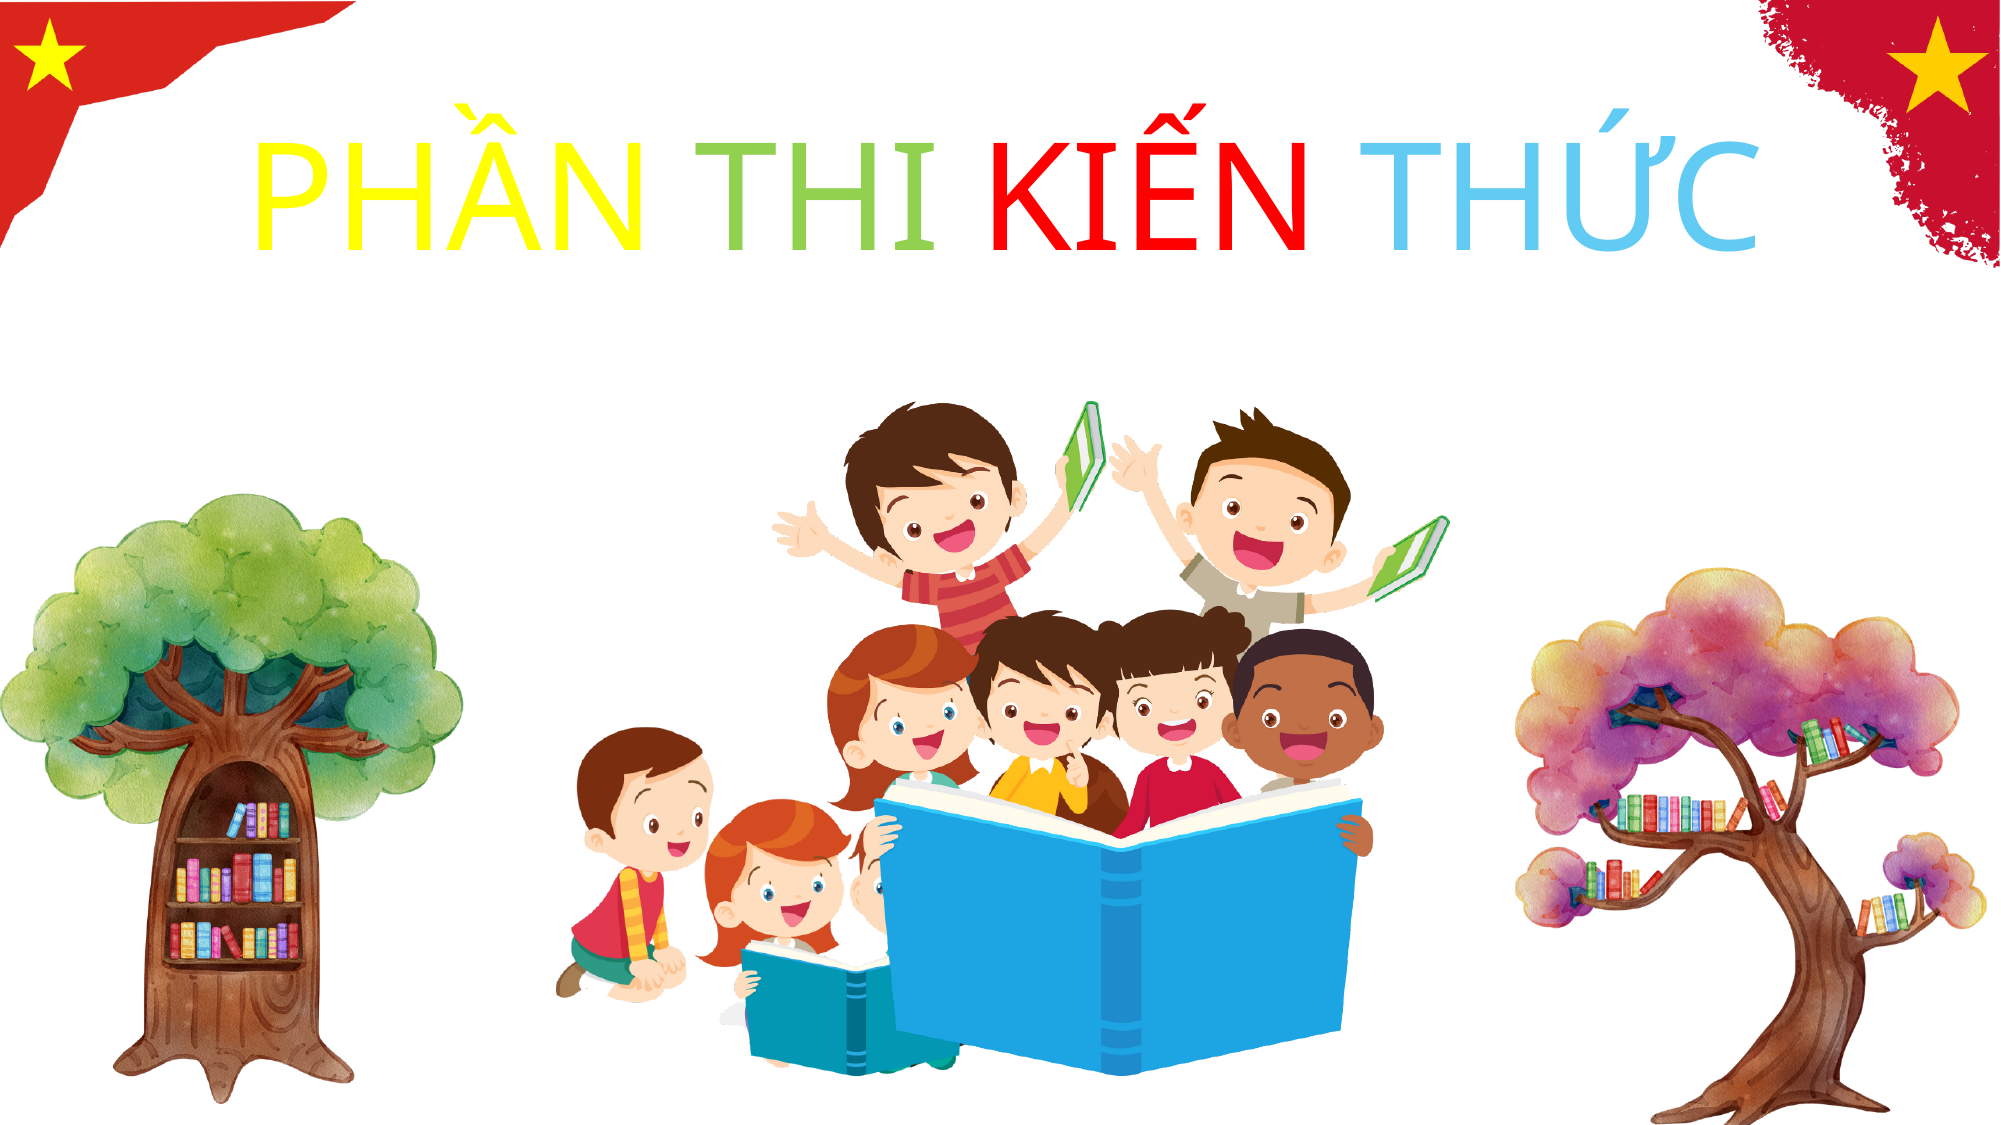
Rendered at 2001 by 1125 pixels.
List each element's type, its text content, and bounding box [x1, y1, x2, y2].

picture [0, 0, 380, 317]
picture [0, 430, 522, 1125]
text_box PHẦN THI KIẾN THỨC [380, 93, 1731, 289]
picture [1731, 0, 2000, 316]
picture [539, 383, 1461, 1079]
picture [1479, 478, 2001, 1125]
